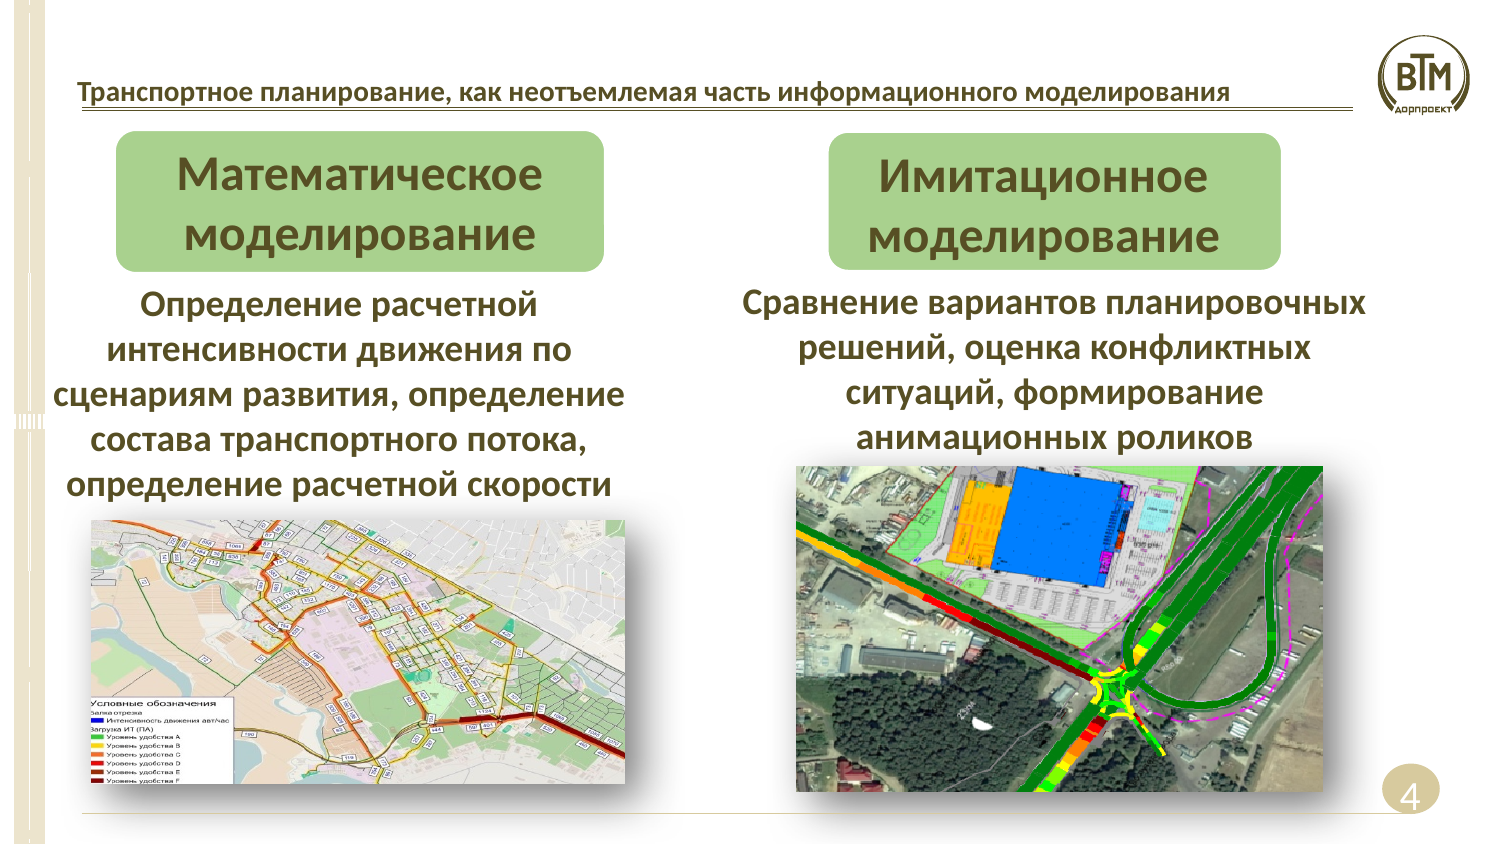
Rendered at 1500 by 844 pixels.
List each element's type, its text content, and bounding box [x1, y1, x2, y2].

text_box [830, 126, 1280, 134]
text_box Имитационное моделирование [801, 134, 1287, 270]
text_box Математическое моделирование [117, 133, 603, 268]
text_box Сравнение вариантов планировочных решений, оценка конфликтных ситуаций, формирование анимационных роликов [718, 270, 1391, 465]
picture [90, 520, 625, 784]
text_box [109, 124, 611, 271]
picture [13, 0, 45, 844]
text_box 4 [1382, 757, 1438, 827]
picture [796, 466, 1323, 792]
text_box [831, 270, 1278, 276]
text_box Транспортное планирование, как неотъемлемая часть информационного моделирования [62, 38, 1376, 116]
picture [1377, 35, 1470, 116]
text_box Определение расчетной интенсивности движения по сценариям развития, определение состава транспортного потока, определение расчетной скорости [45, 271, 650, 511]
